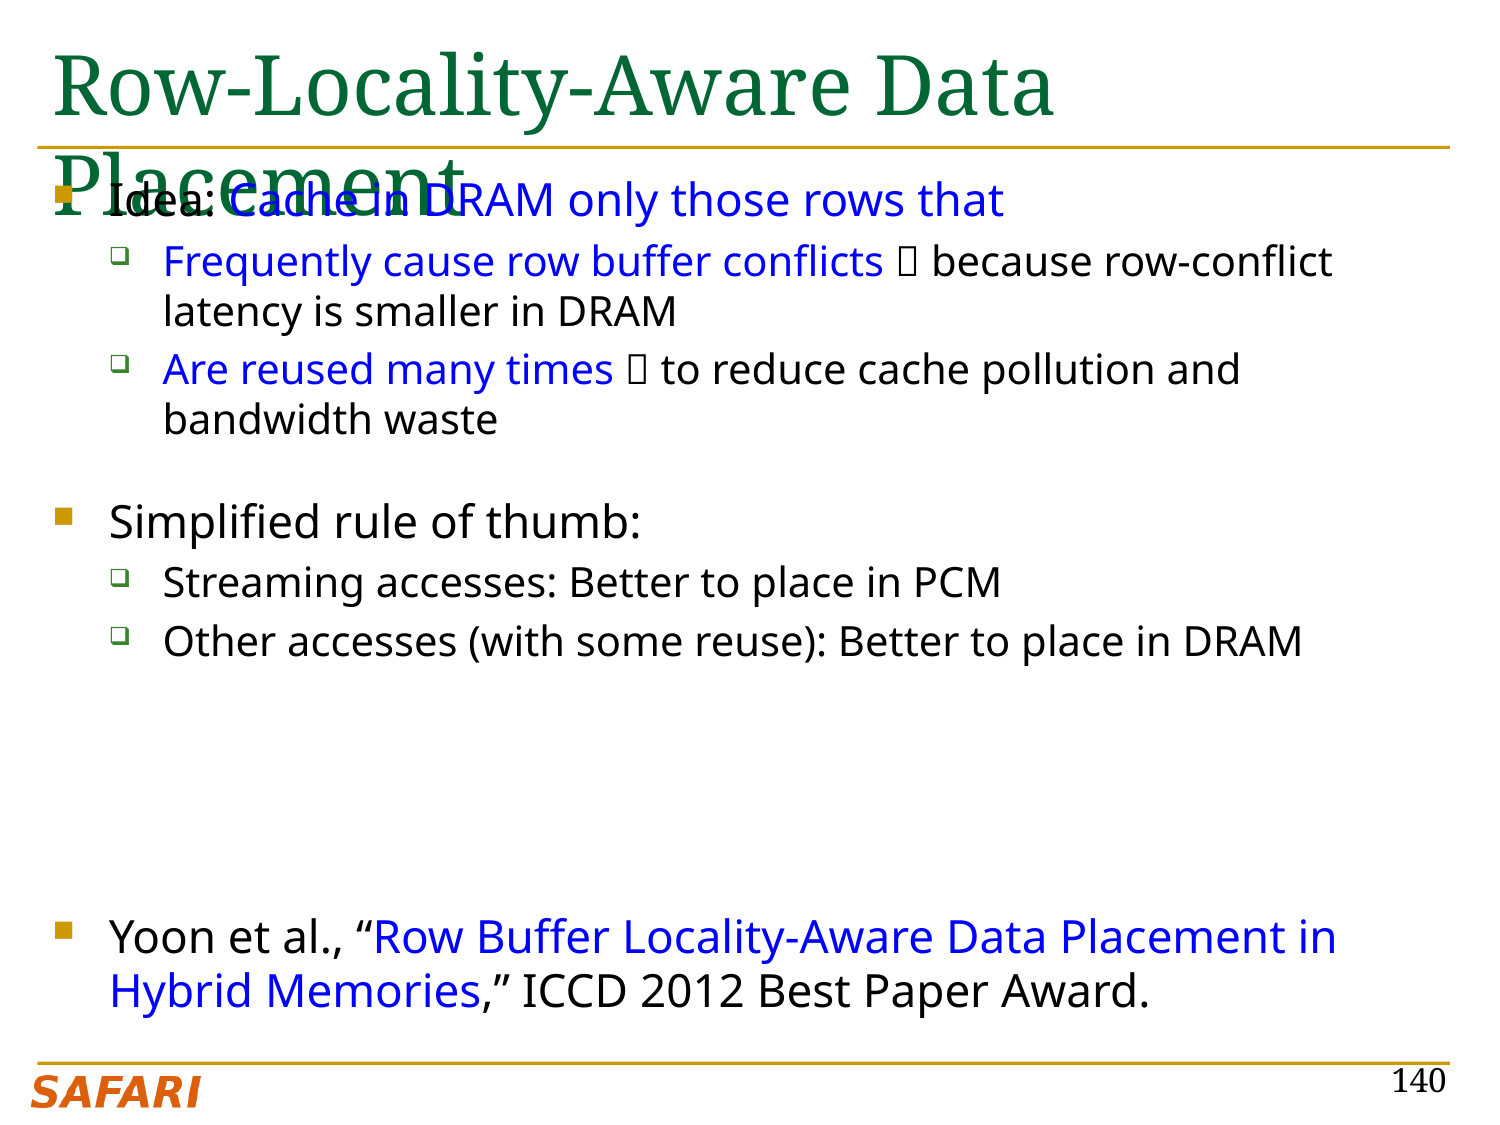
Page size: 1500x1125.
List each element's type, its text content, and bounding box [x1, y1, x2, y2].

list Idea: Cache in DRAM only those rows that Frequently cause row buffer conflicts  because row-conflict latency is smaller in DRAM Are reused many times  to reduce cache pollution and bandwidth waste Simplified rule of thumb: Streaming accesses: Better to place in PCM Other accesses (with some reuse): Better to place in DRAM Yoon et al., “Row Buffer Locality-Aware Data Placement in Hybrid Memories,” ICCD 2012 Best Paper Award. [37, 163, 1450, 1016]
title Row-Locality-Aware Data Placement [37, 24, 1450, 163]
picture [29, 1066, 207, 1118]
slide_number 140 [1111, 1036, 1462, 1112]
